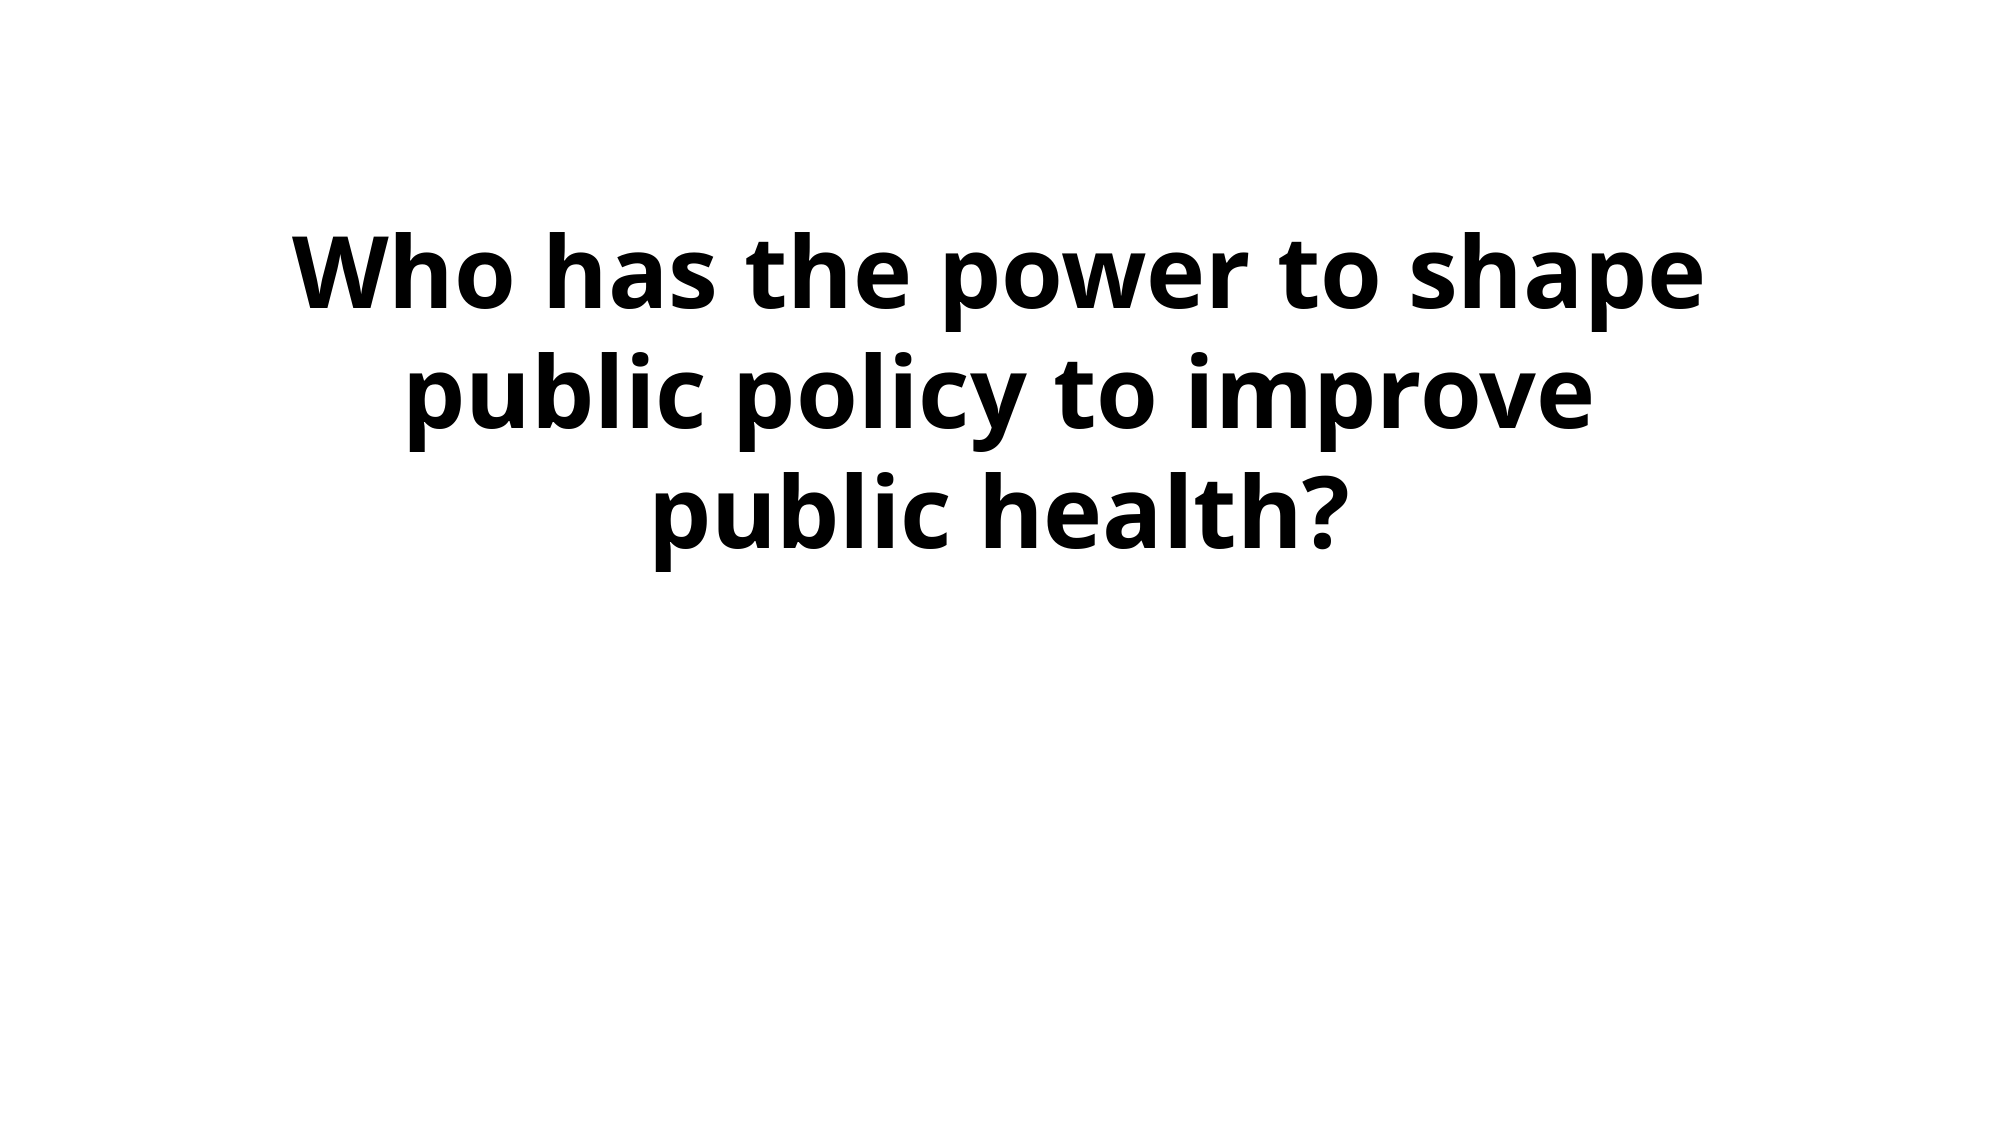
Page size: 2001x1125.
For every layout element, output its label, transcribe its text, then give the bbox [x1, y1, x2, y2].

title Who has the power to shape public policy to improve public health? [249, 184, 1750, 576]
